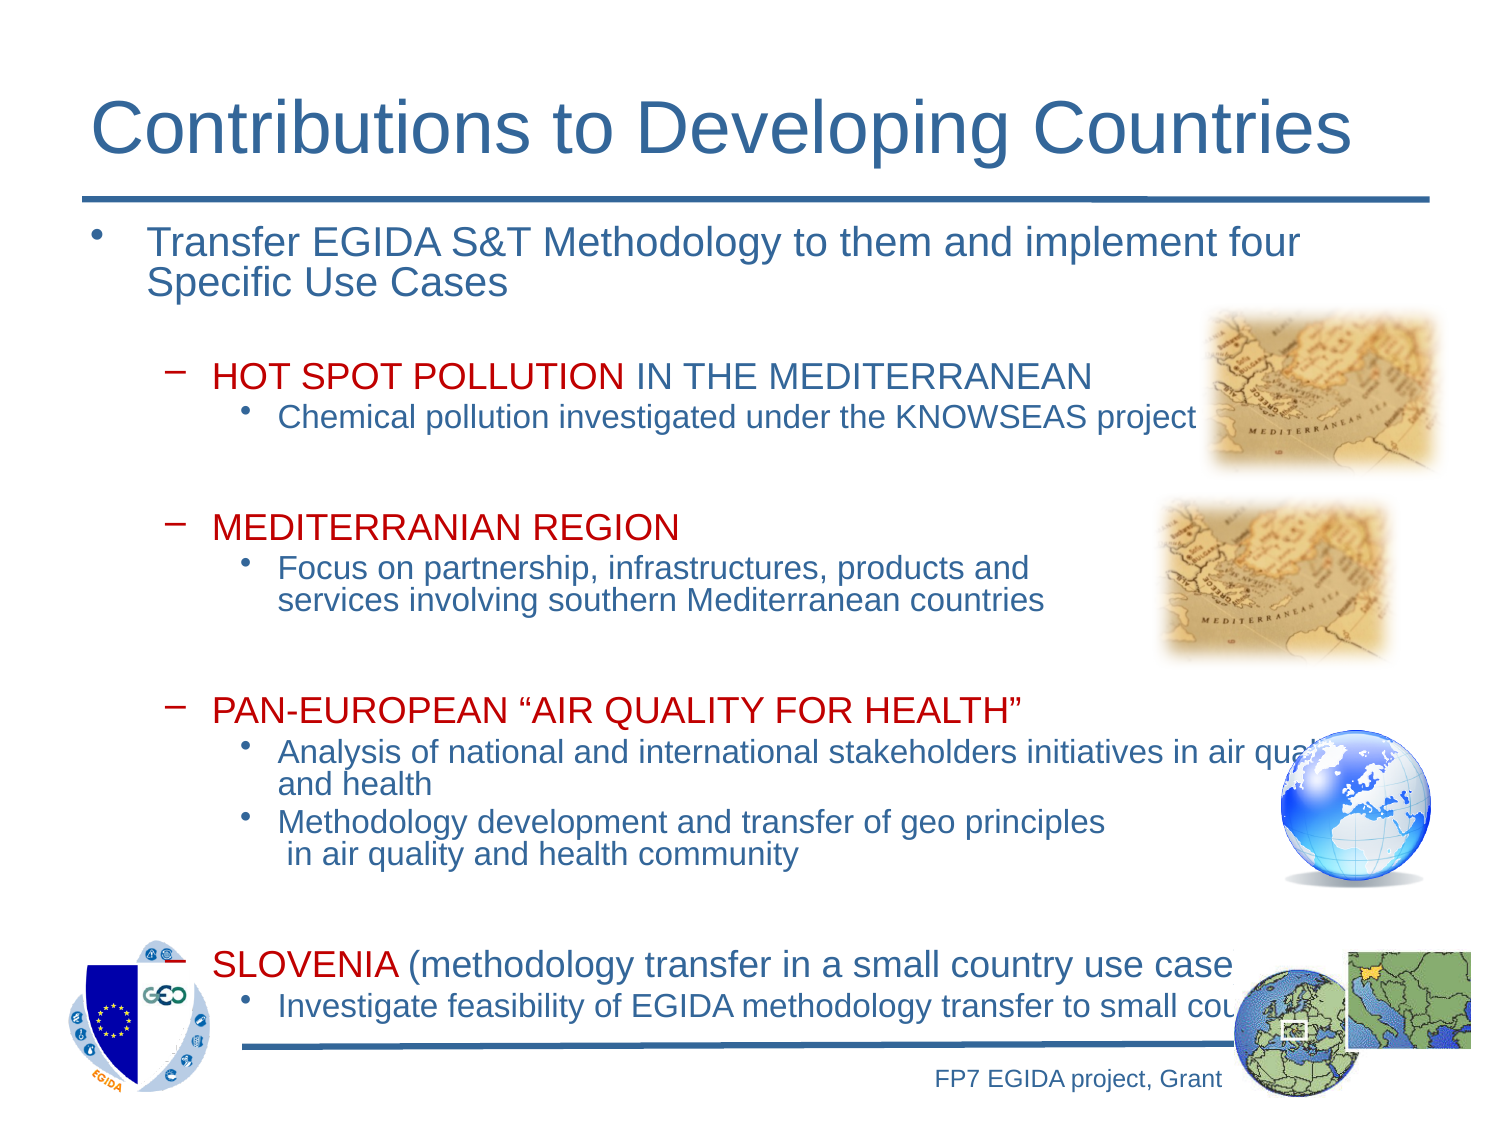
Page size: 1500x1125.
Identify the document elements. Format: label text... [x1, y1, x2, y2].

title Contributions to Developing Countries [74, 70, 1426, 177]
picture [1151, 491, 1403, 671]
picture [1233, 949, 1471, 1098]
picture [64, 940, 210, 1101]
picture [1269, 727, 1436, 894]
list Transfer EGIDA S&T Methodology to them and implement four Specific Use Cases HOT SPOT POLLUTION IN THE MEDITERRANEAN Chemical pollution investigated under the KNOWSEAS project MEDITERRANIAN REGION Focus on partnership, infrastructures, products and services involving southern Mediterranean countries PAN-EUROPEAN “AIR QUALITY FOR HEALTH” Analysis of national and international stakeholders initiatives in air quality and health Methodology development and transfer of geo principles in air quality and health community SLOVENIA (methodology transfer in a small country use case) Investigate feasibility of EGIDA methodology transfer to small countries [74, 216, 1426, 988]
picture [1198, 302, 1450, 482]
